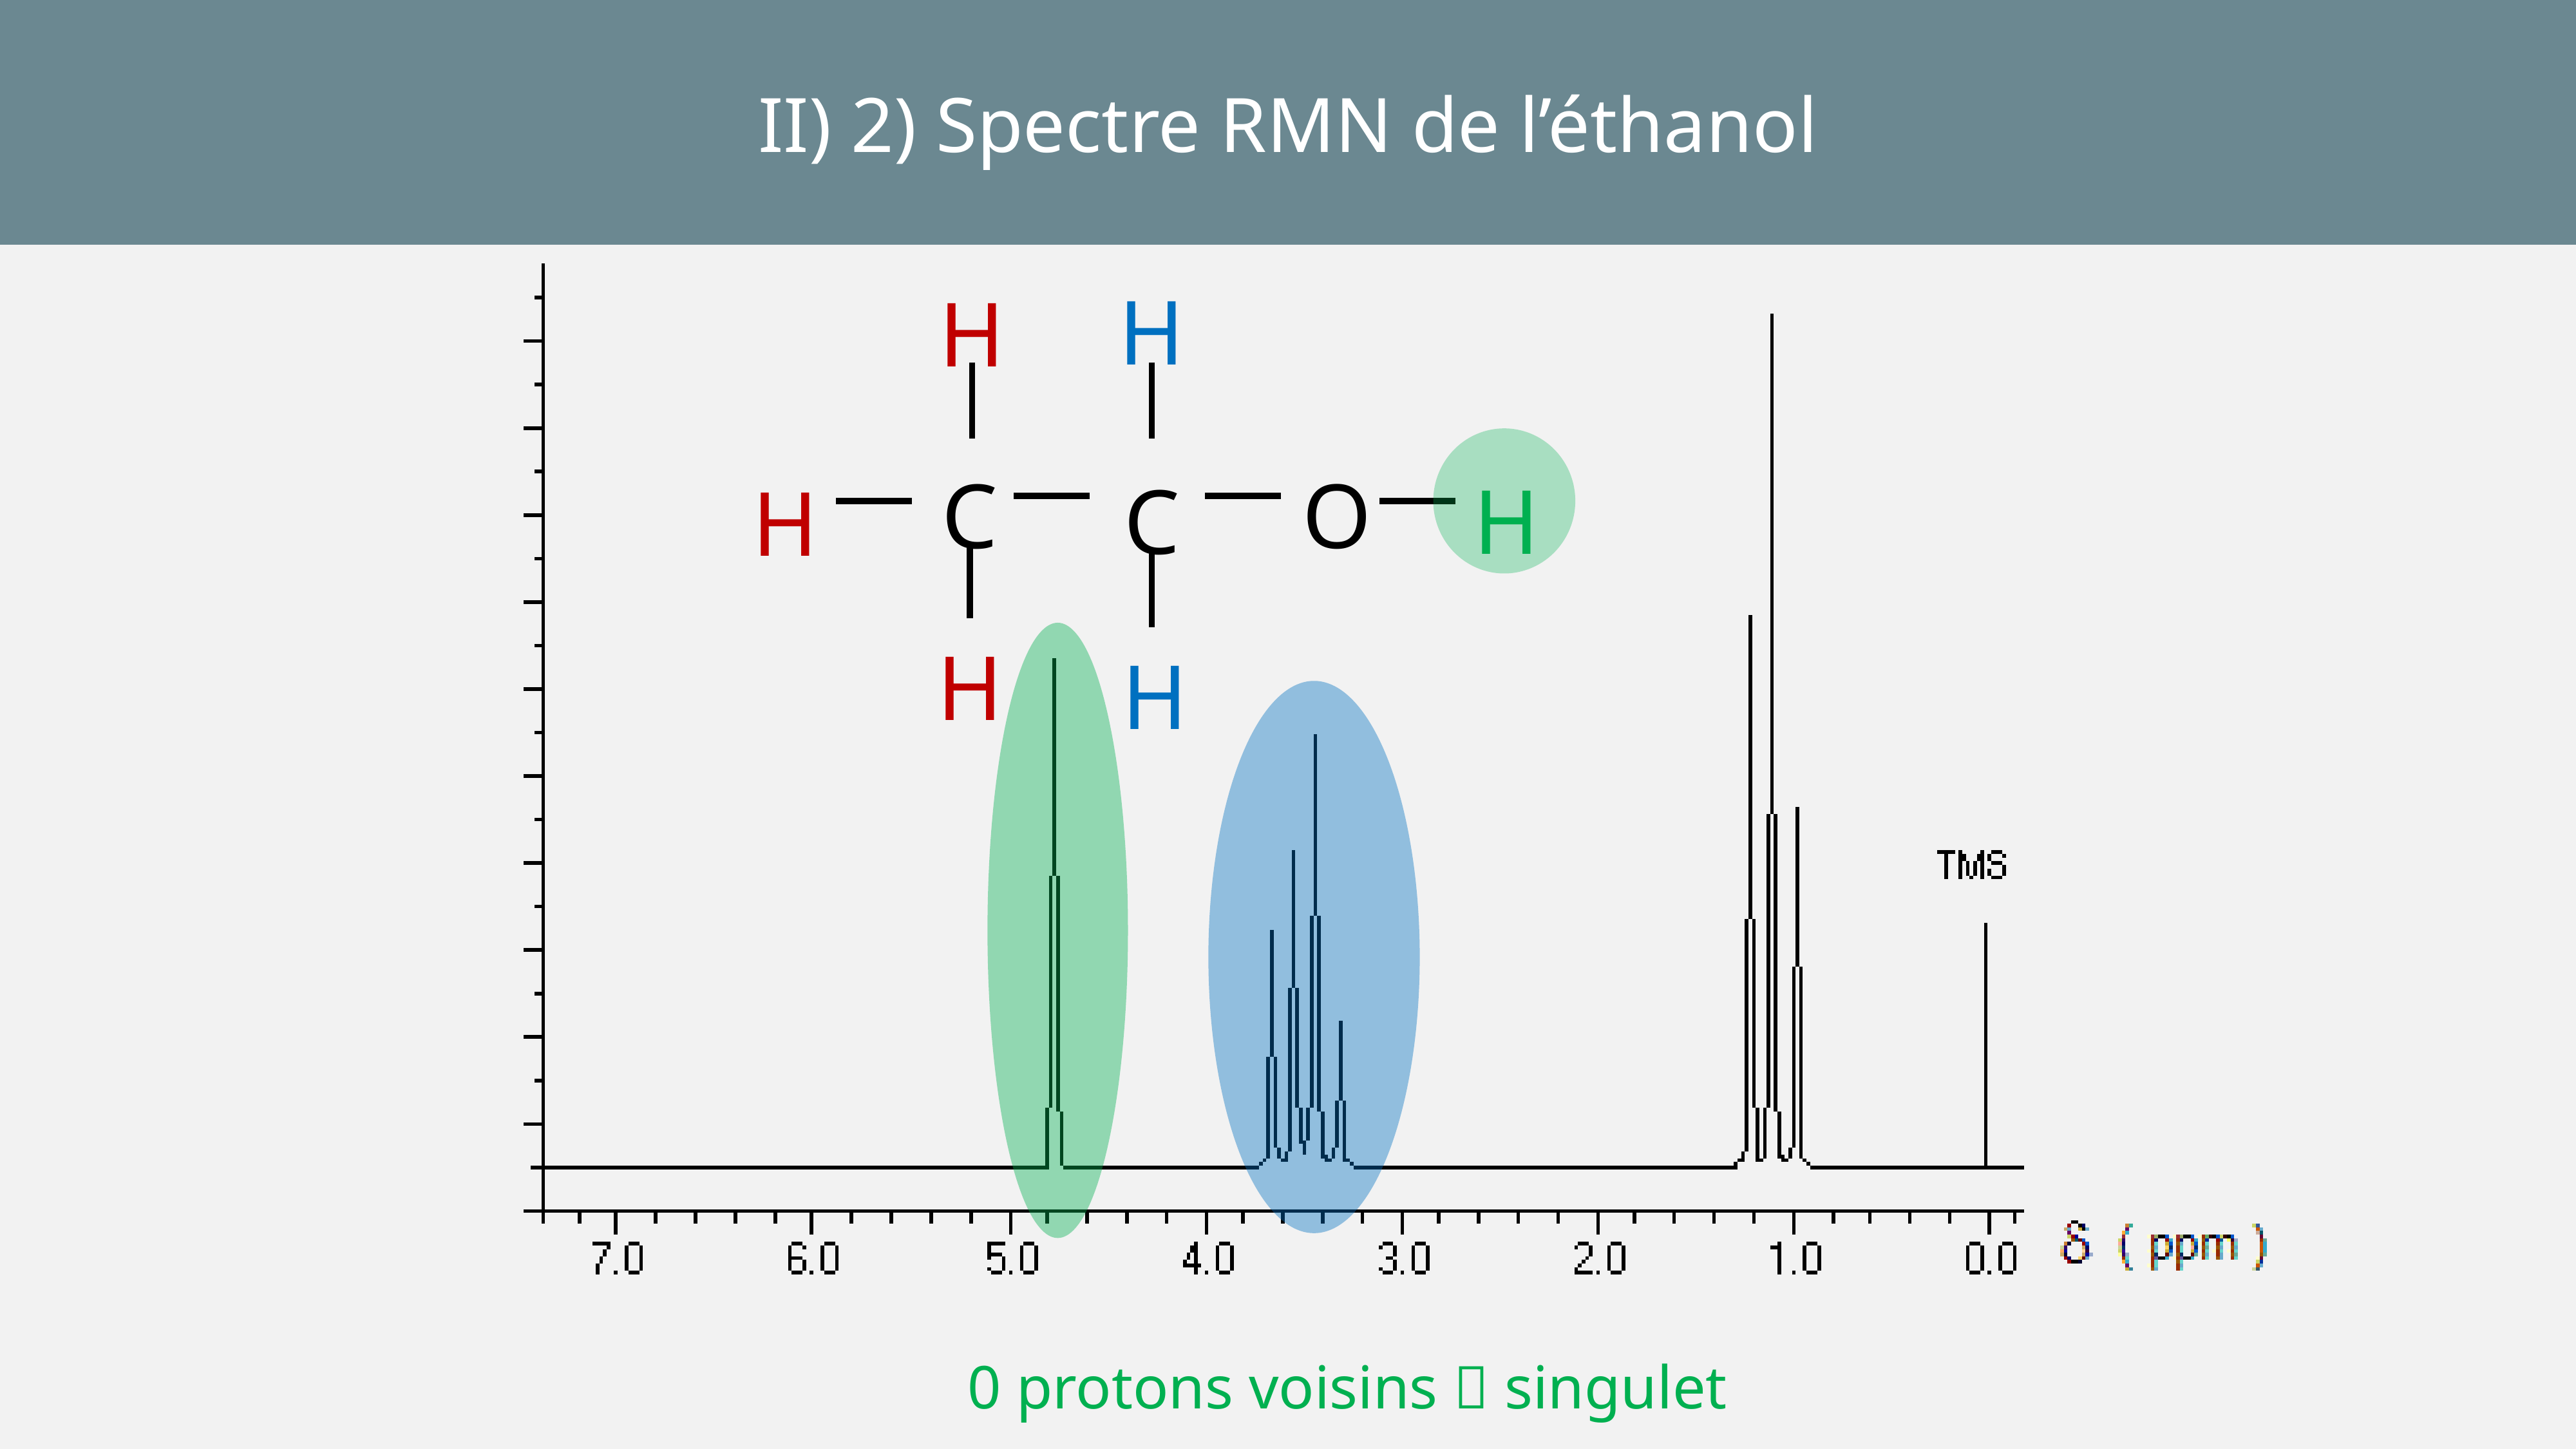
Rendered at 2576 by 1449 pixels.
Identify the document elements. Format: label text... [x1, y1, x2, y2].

picture [477, 176, 2300, 1303]
text_box 0 protons voisins  singulet [958, 1344, 1775, 1425]
text_box II) 2) Spectre RMN de l’éthanol [0, 0, 2576, 245]
